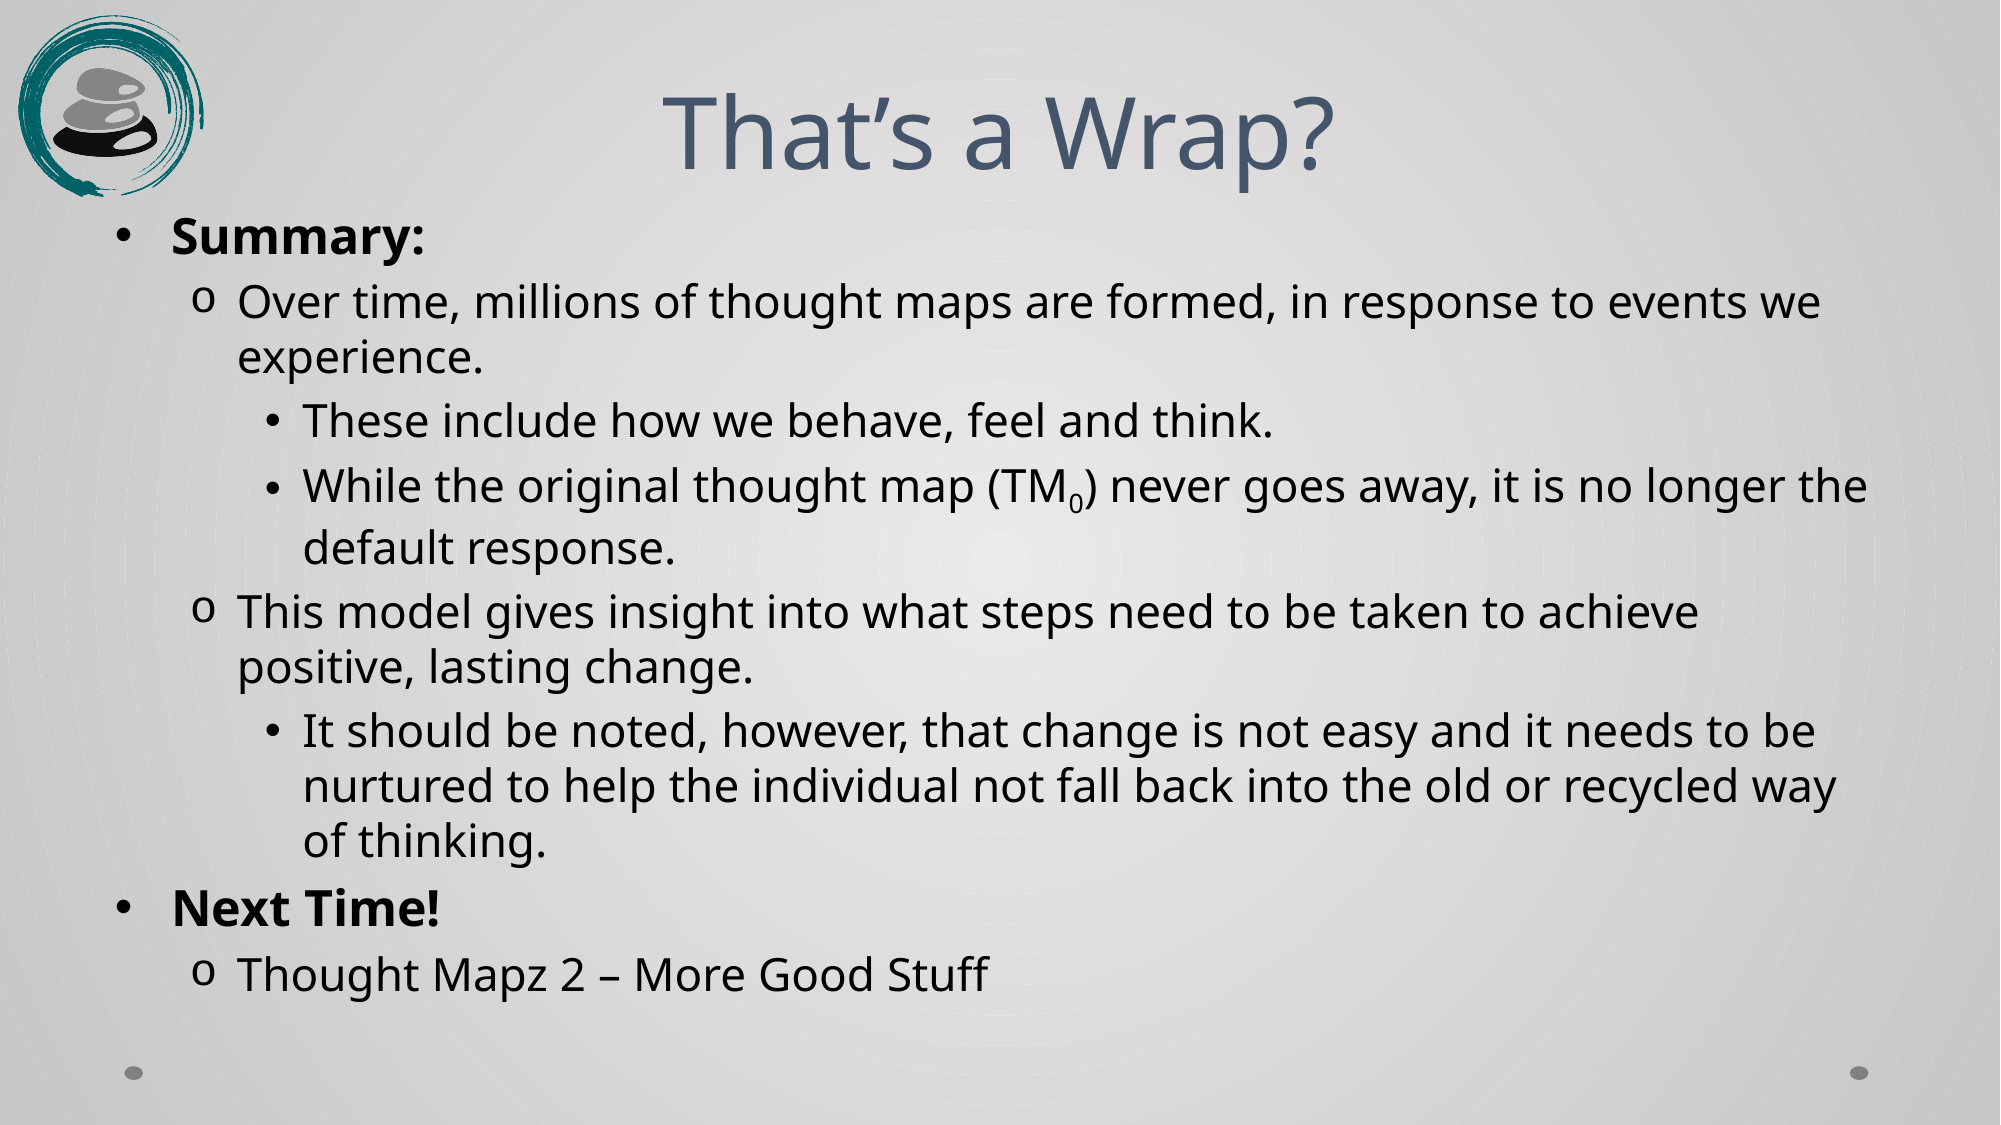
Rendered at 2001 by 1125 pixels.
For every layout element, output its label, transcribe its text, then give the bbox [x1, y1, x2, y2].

list Summary: Over time, millions of thought maps are formed, in response to events we experience. These include how we behave, feel and think. While the original thought map (TM0) never goes away, it is no longer the default response. This model gives insight into what steps need to be taken to achieve positive, lasting change. It should be noted, however, that change is not easy and it needs to be nurtured to help the individual not fall back into the old or recycled way of thinking. Next Time! Thought Mapz 2 – More Good Stuff [99, 196, 1900, 1096]
title That’s a Wrap? [99, 0, 1900, 196]
picture [18, 15, 204, 197]
